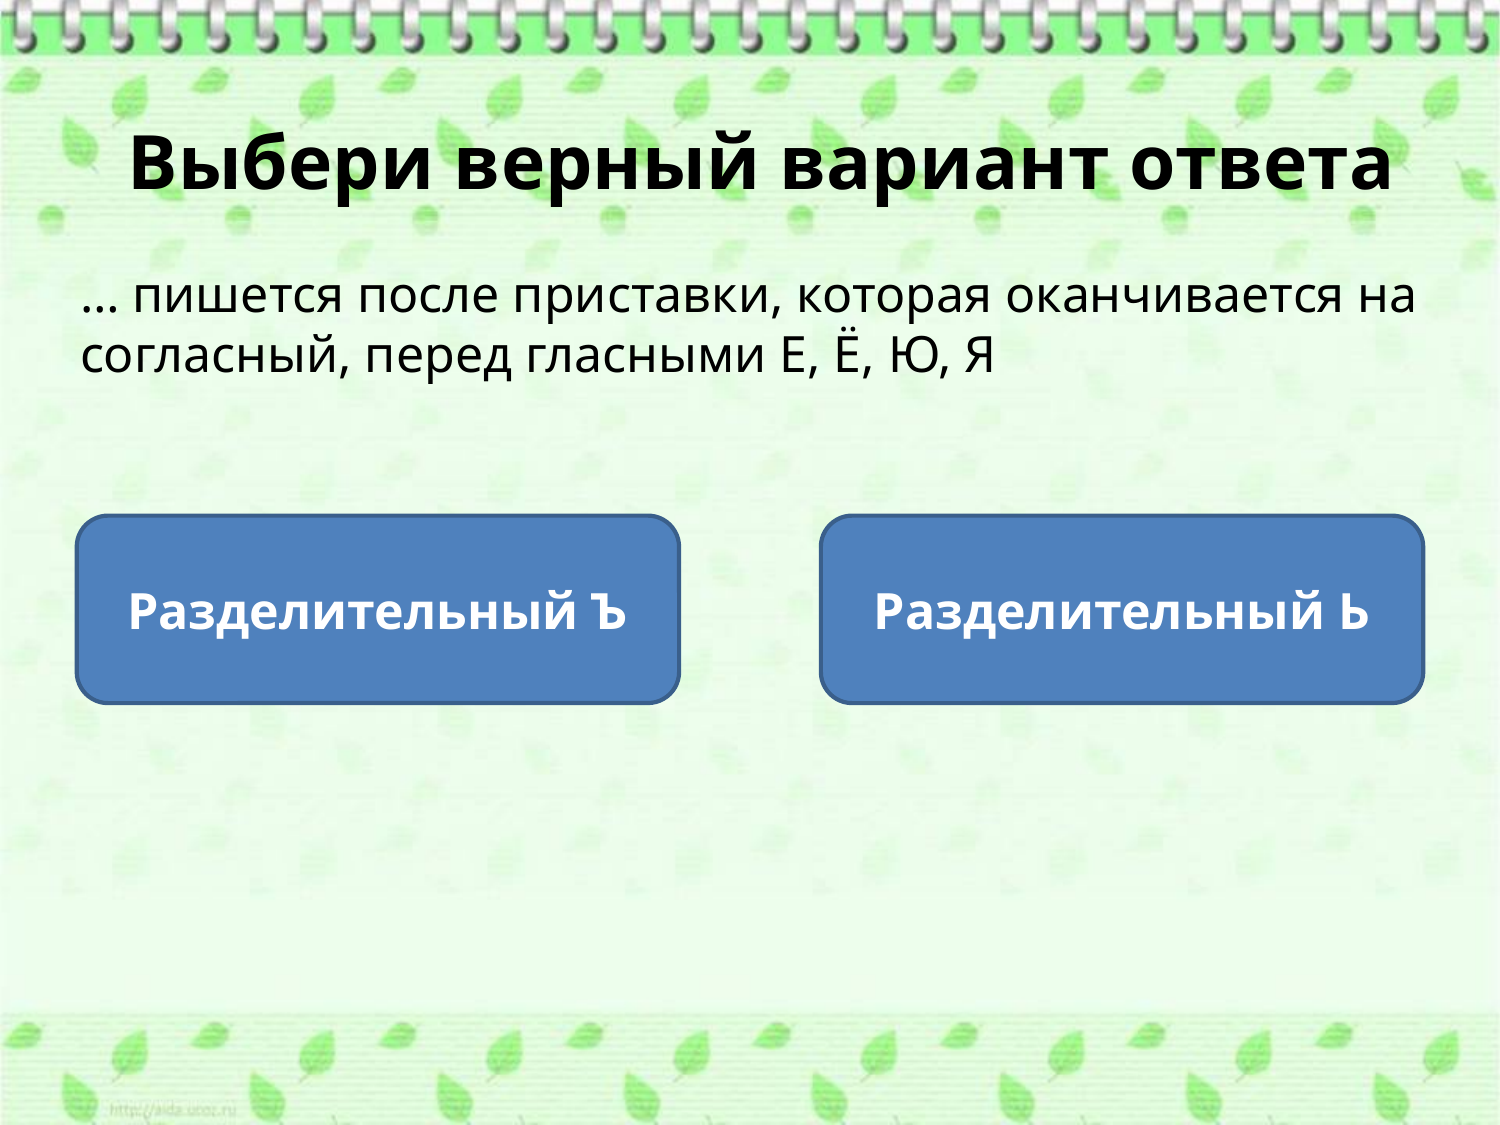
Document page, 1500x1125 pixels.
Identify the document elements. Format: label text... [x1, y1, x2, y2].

picture [0, 0, 1500, 1125]
list … пишется после приставки, которая оканчивается на согласный, перед гласными Е, Ё, Ю, Я [64, 255, 1447, 426]
text_box Разделительный Ь [818, 513, 1426, 706]
title Выбери верный вариант ответа [86, 66, 1437, 254]
text_box Разделительный Ъ [74, 513, 682, 706]
